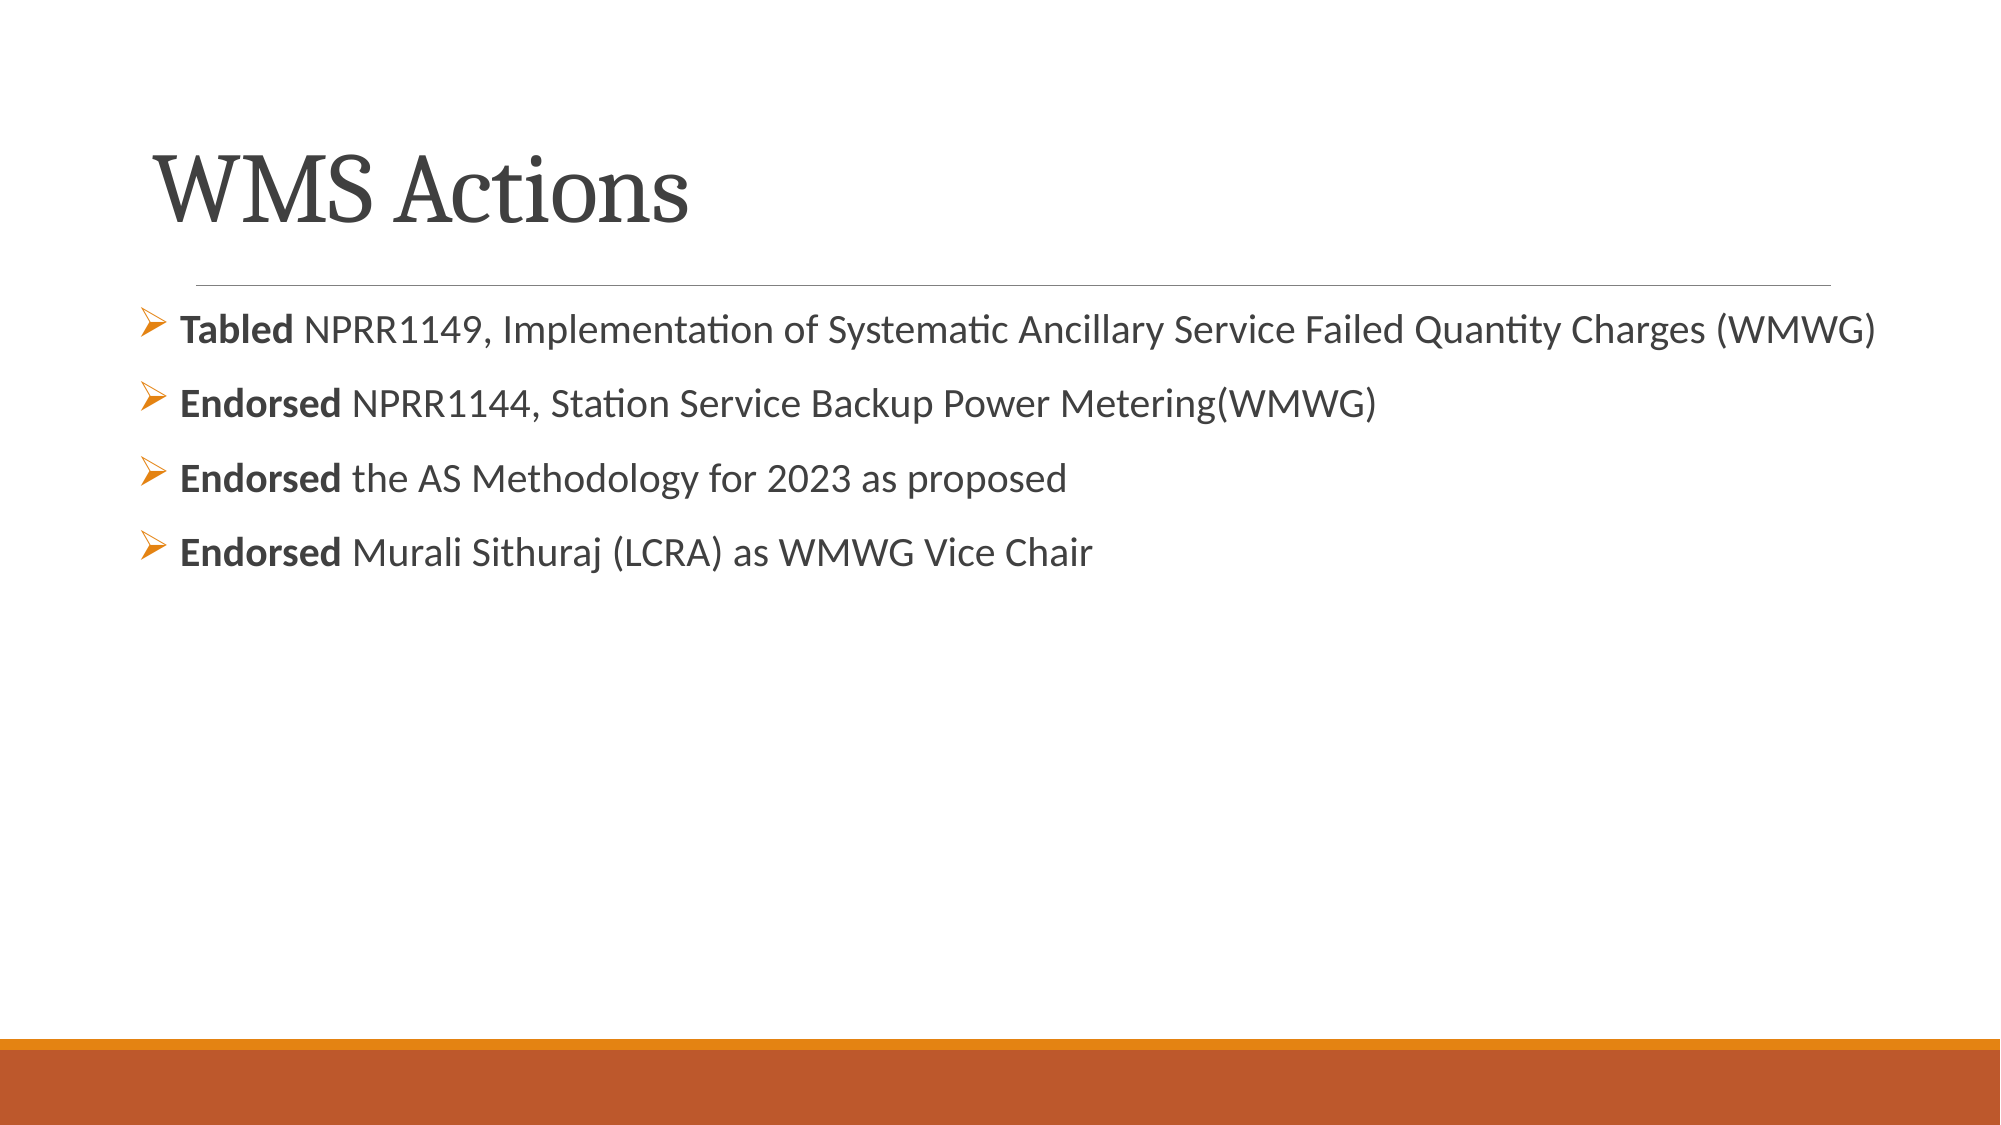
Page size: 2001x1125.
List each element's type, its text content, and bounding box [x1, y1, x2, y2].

list Tabled NPRR1149, Implementation of Systematic Ancillary Service Failed Quantity Charges (WMWG) Endorsed NPRR1144, Station Service Backup Power Metering(WMWG) Endorsed the AS Methodology for 2023 as proposed Endorsed Murali Sithuraj (LCRA) as WMWG Vice Chair [137, 299, 1949, 1013]
title WMS Actions [137, 41, 1863, 251]
